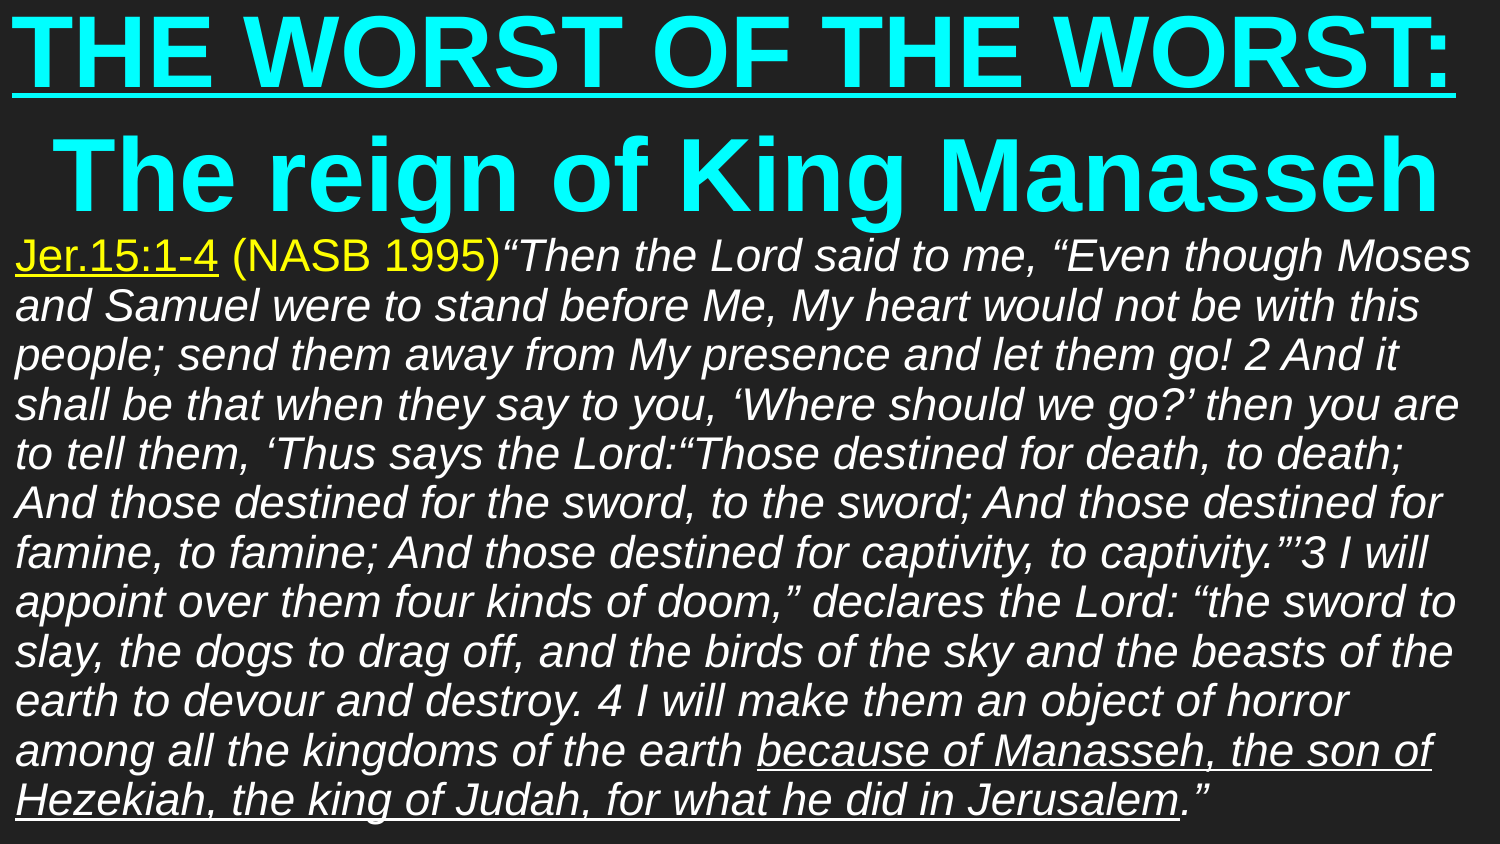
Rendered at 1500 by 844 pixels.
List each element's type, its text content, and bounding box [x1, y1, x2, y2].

title THE WORST OF THE WORST: The reign of King Manasseh [0, 0, 1500, 217]
subtitle Jer.15:1-4 (NASB 1995)“Then the Lord said to me, “Even though Moses and Samuel were to stand before Me, My heart would not be with this people; send them away from My presence and let them go! 2 And it shall be that when they say to you, ‘Where should we go?’ then you are to tell them, ‘Thus says the Lord:“Those destined for death, to death; And those destined for the sword, to the sword; And those destined for famine, to famine; And those destined for captivity, to captivity.”’3 I will appoint over them four kinds of doom,” declares the Lord: “the sword to slay, the dogs to drag off, and the birds of the sky and the beasts of the earth to devour and destroy. 4 I will make them an object of horror among all the kingdoms of the earth because of Manasseh, the son of Hezekiah, the king of Judah, for what he did in Jerusalem.” [0, 217, 1500, 844]
